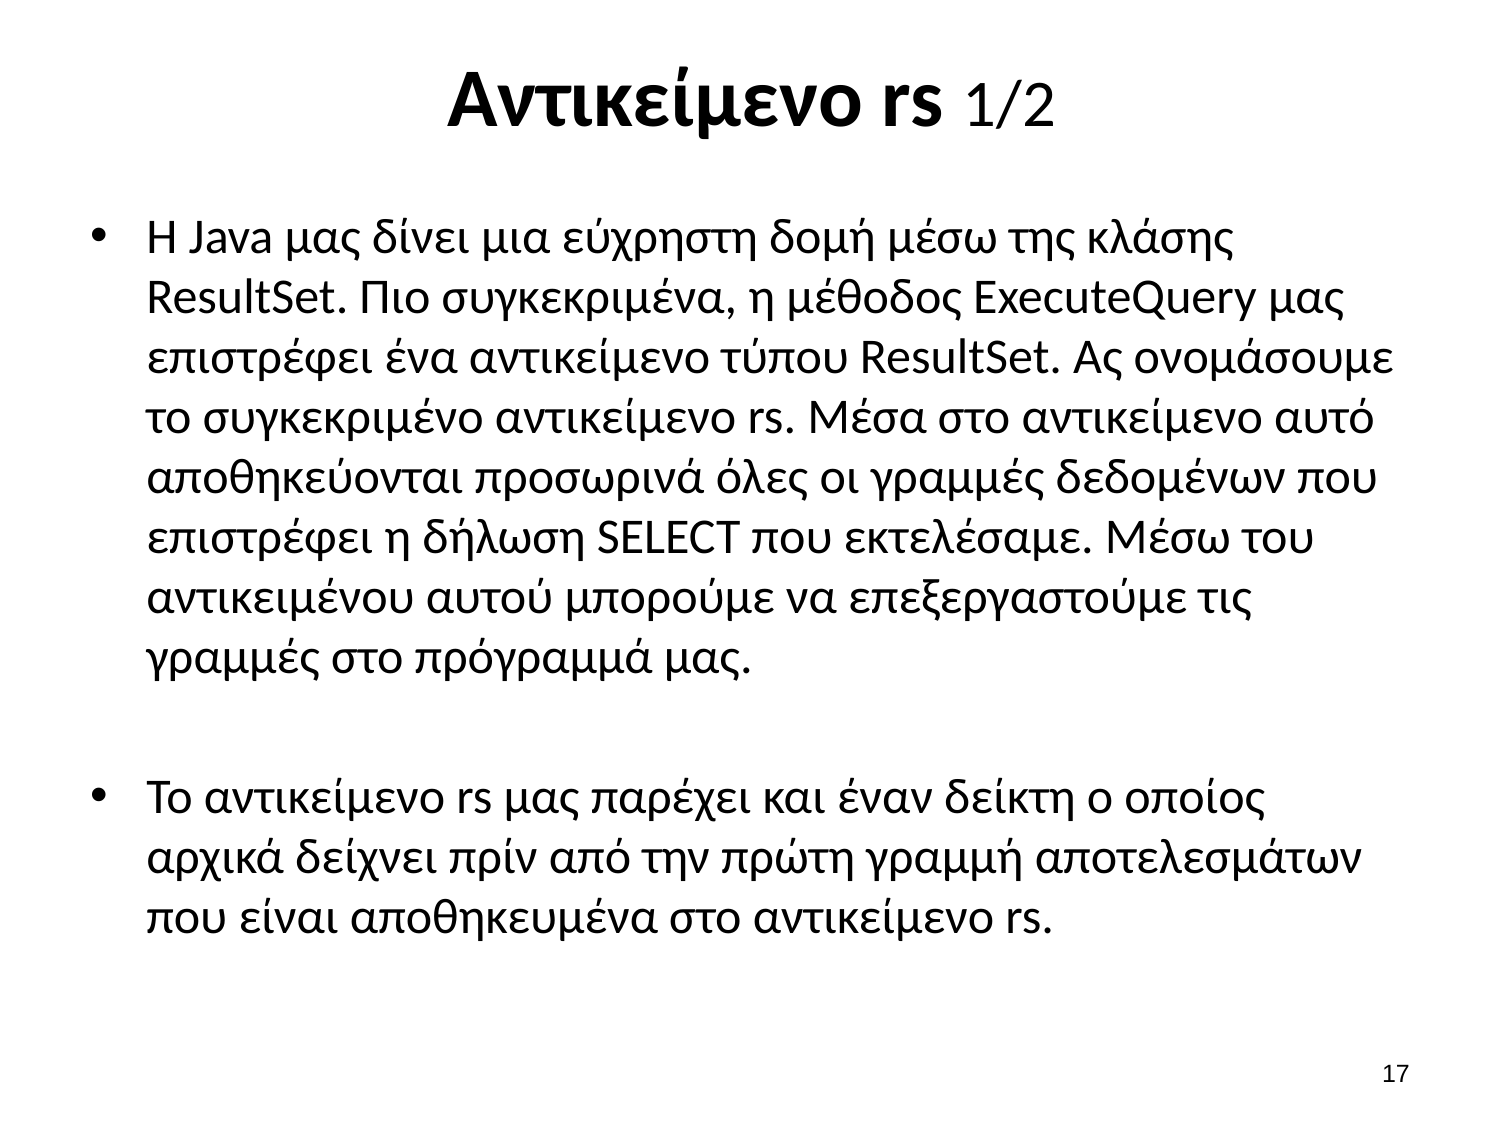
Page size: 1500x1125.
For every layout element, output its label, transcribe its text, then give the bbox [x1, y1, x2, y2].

slide_number 16 [1074, 1042, 1425, 1103]
list Η Java μας δίνει μια εύχρηστη δομή μέσω της κλάσης ResultSet. Πιο συγκεκριμένα, η μέθοδος ExecuteQuery μας επιστρέφει ένα αντικείμενο τύπου ResultSet. Ας ονομάσουμε το συγκεκριμένο αντικείμενο rs. Μέσα στο αντικείμενο αυτό αποθηκεύονται προσωρινά όλες οι γραμμές δεδομένων που επιστρέφει η δήλωση SELECT που εκτελέσαμε. Μέσω του αντικειμένου αυτού μπορούμε να επεξεργαστούμε τις γραμμές στο πρόγραμμά μας. Το αντικείμενο rs μας παρέχει και έναν δείκτη ο οποίος αρχικά δείχνει πρίν από την πρώτη γραμμή αποτελεσμάτων που είναι αποθηκευμένα στο αντικείμενο rs. [75, 196, 1425, 1024]
title Αντικείμενο rs 1/2 [76, 19, 1427, 169]
